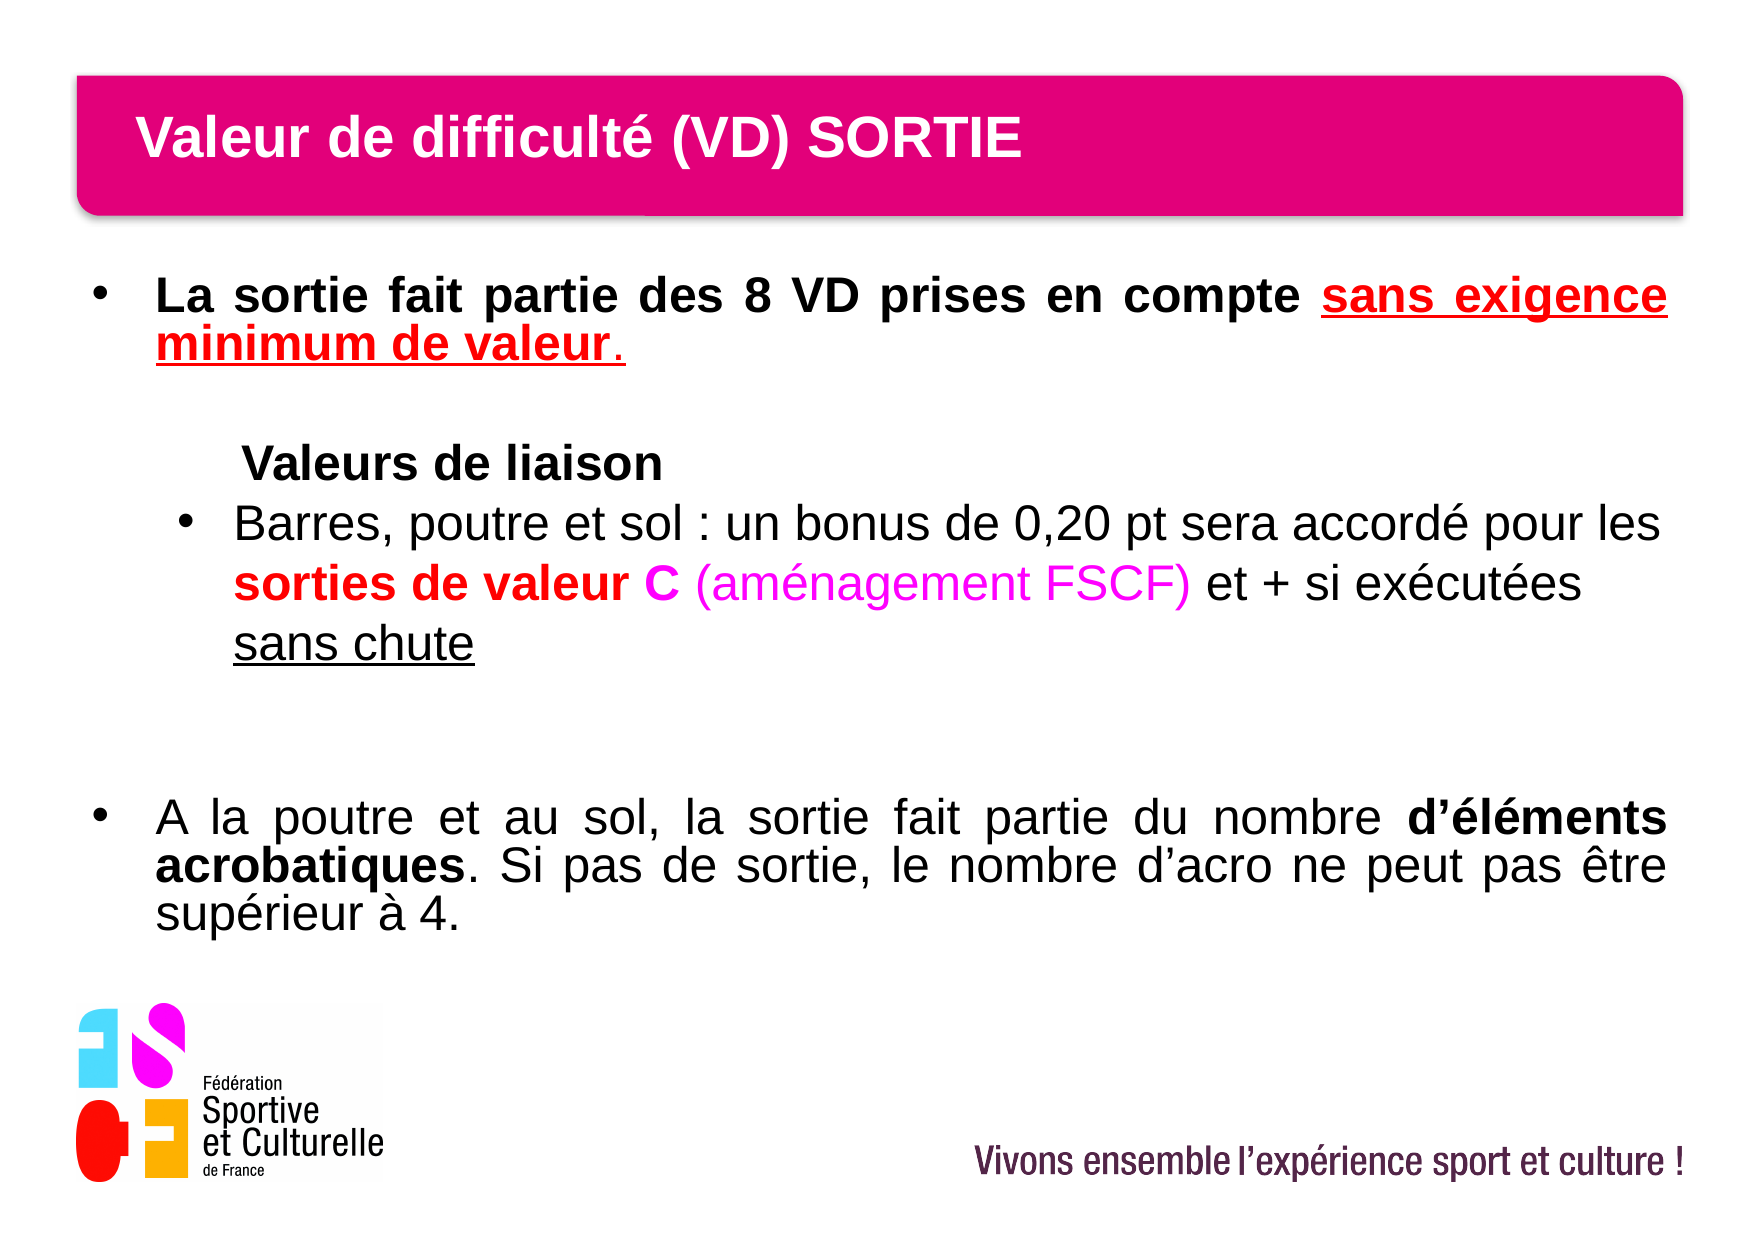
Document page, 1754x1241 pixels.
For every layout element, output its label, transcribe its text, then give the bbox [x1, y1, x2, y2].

picture [974, 1144, 1682, 1182]
picture [76, 1043, 383, 1182]
title Valeur de difficulté (VD) SORTIE [76, 75, 1684, 216]
text_box La sortie fait partie des 8 VD prises en compte sans exigence minimum de valeur. Valeurs de liaison Barres, poutre et sol : un bonus de 0,20 pt sera accordé pour les sorties de valeur C (aménagement FSCF) et + si exécutées sans chute A la poutre et au sol, la sortie fait partie du nombre d’éléments acrobatiques. Si pas de sortie, le nombre d’acro ne peut pas être supérieur à 4. [76, 266, 1684, 1043]
